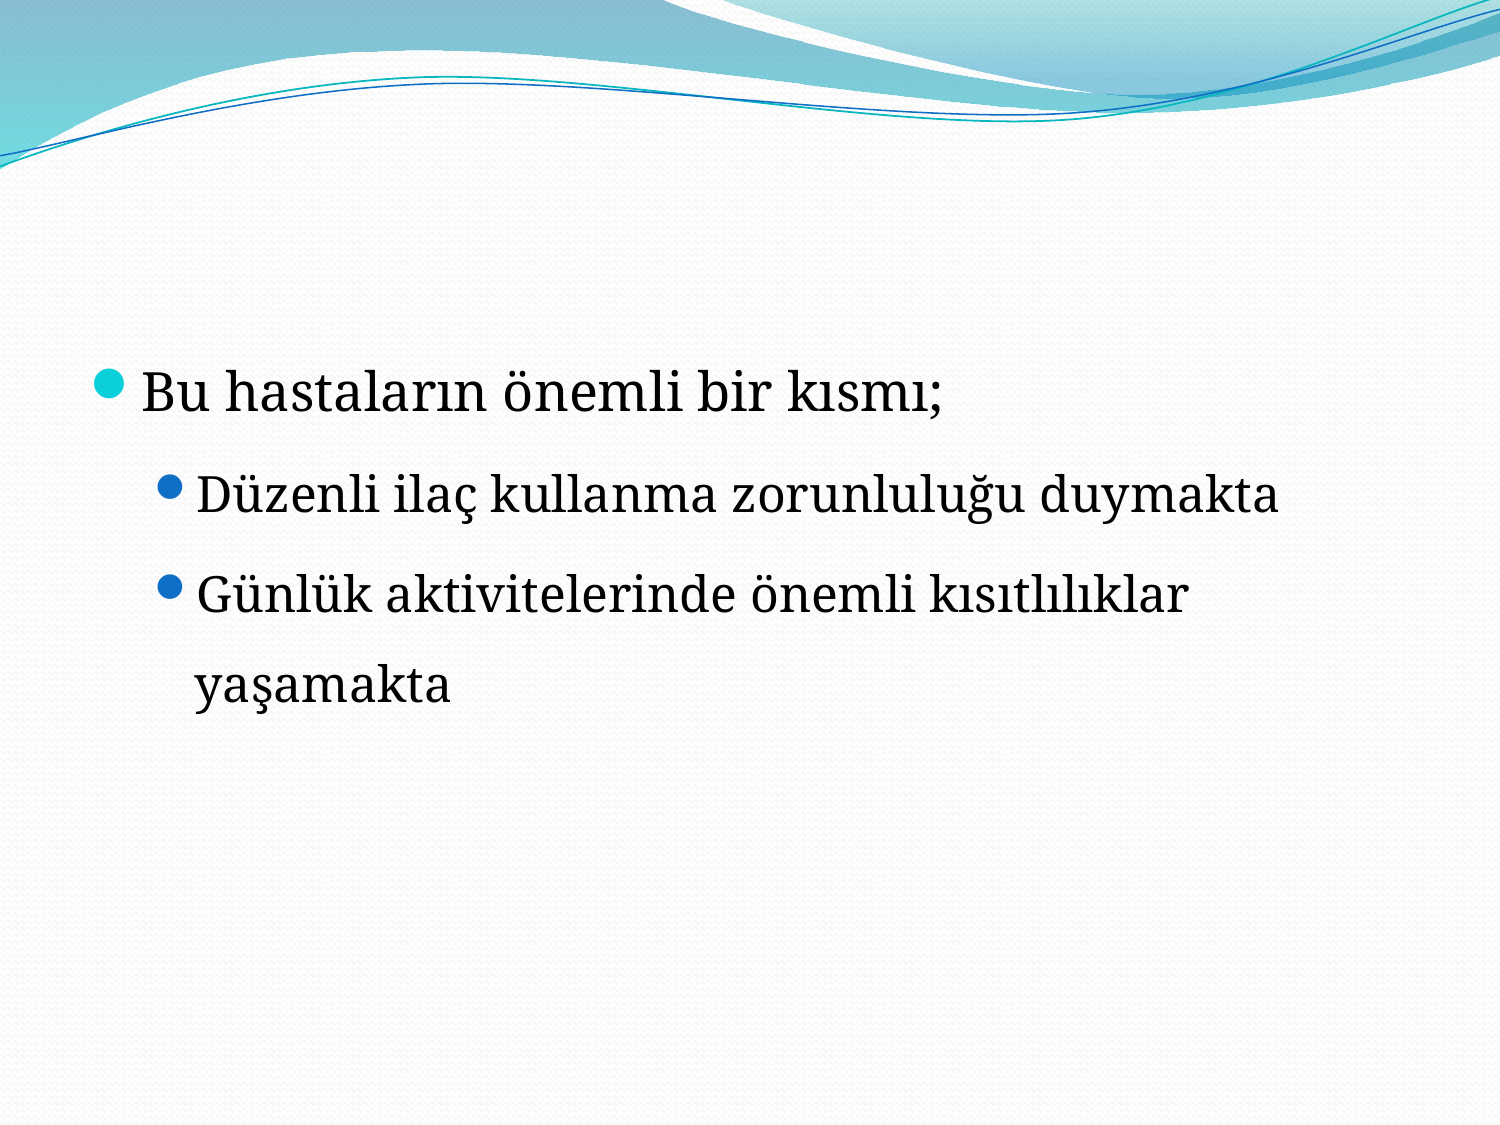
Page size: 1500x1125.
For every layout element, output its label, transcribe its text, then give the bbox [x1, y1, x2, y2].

list Bu hastaların önemli bir kısmı; Düzenli ilaç kullanma zorunluluğu duymakta Günlük aktivitelerinde önemli kısıtlılıklar yaşamakta [75, 317, 1425, 1038]
